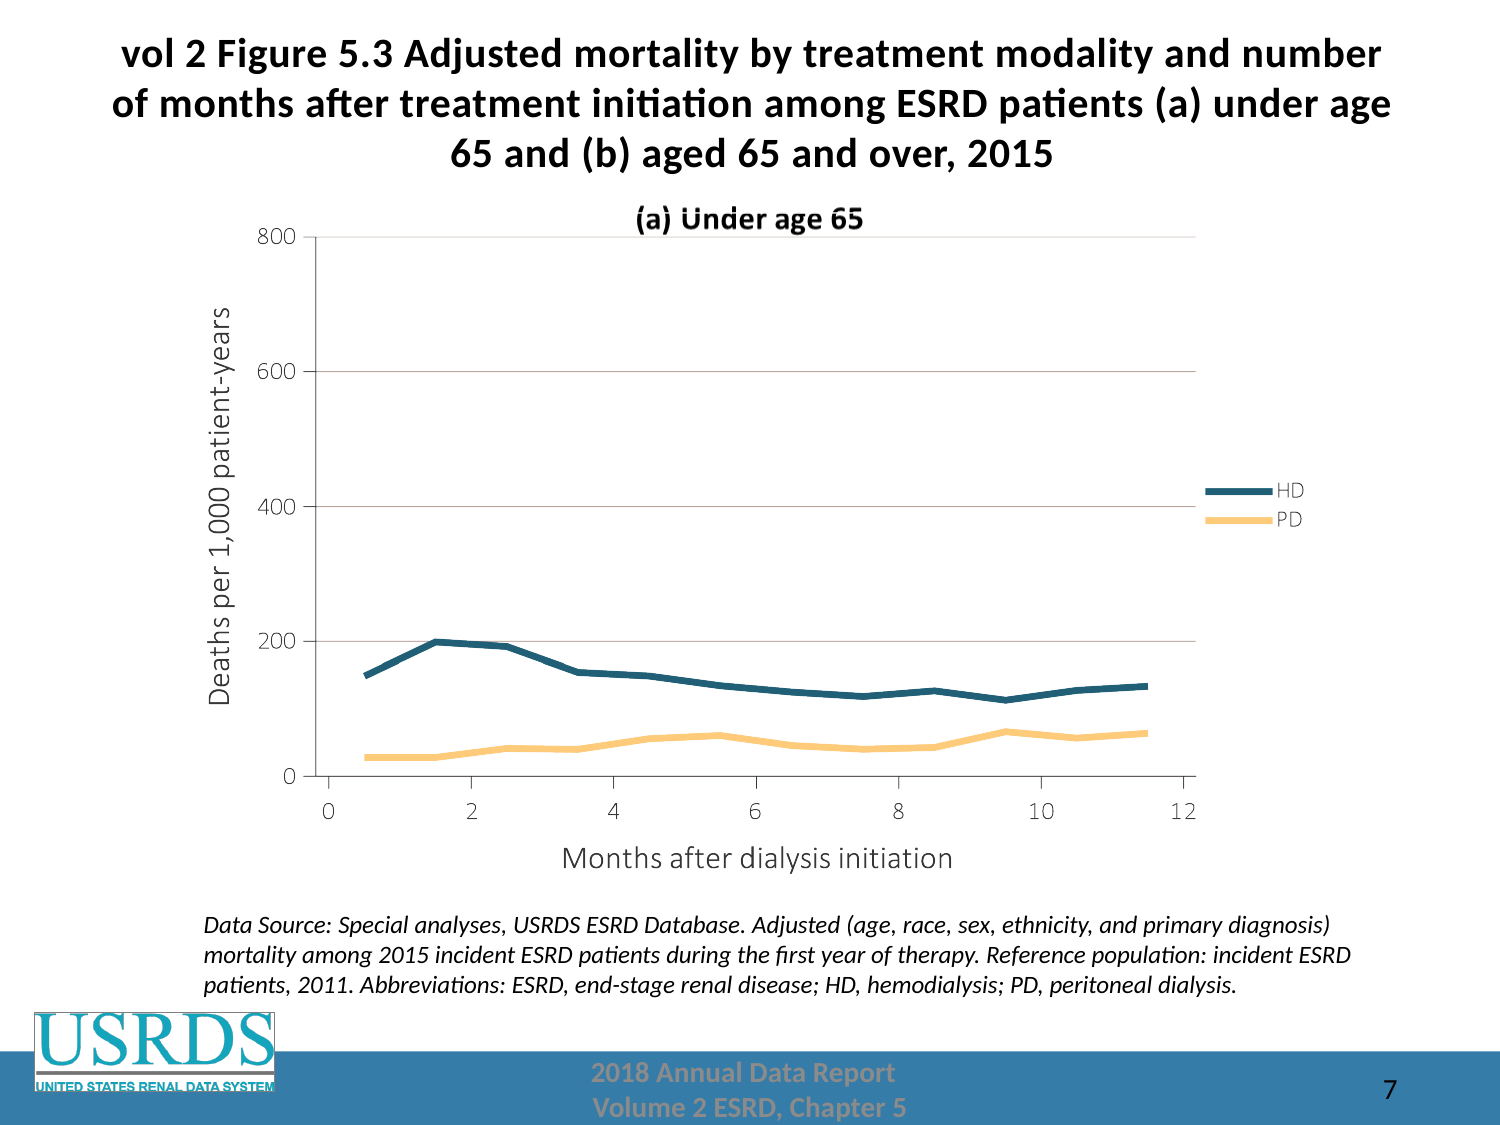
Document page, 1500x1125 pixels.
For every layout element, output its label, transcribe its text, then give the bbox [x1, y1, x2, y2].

text_box Data Source: Special analyses, USRDS ESRD Database. Adjusted (age, race, sex, ethnicity, and primary diagnosis) mortality among 2015 incident ESRD patients during the first year of therapy. Reference population: incident ESRD patients, 2011. Abbreviations: ESRD, end-stage renal disease; HD, hemodialysis; PD, peritoneal dialysis. [188, 900, 1371, 1006]
picture [35, 1013, 274, 1091]
slide_number 7 [1262, 1062, 1413, 1108]
picture [190, 187, 1316, 889]
title vol 2 Figure 5.3 Adjusted mortality by treatment modality and number of months after treatment initiation among ESRD patients (a) under age 65 and (b) aged 65 and over, 2015 [87, 18, 1419, 207]
footer 2018 Annual Data Report Volume 2 ESRD, Chapter 5 [496, 1051, 1004, 1125]
